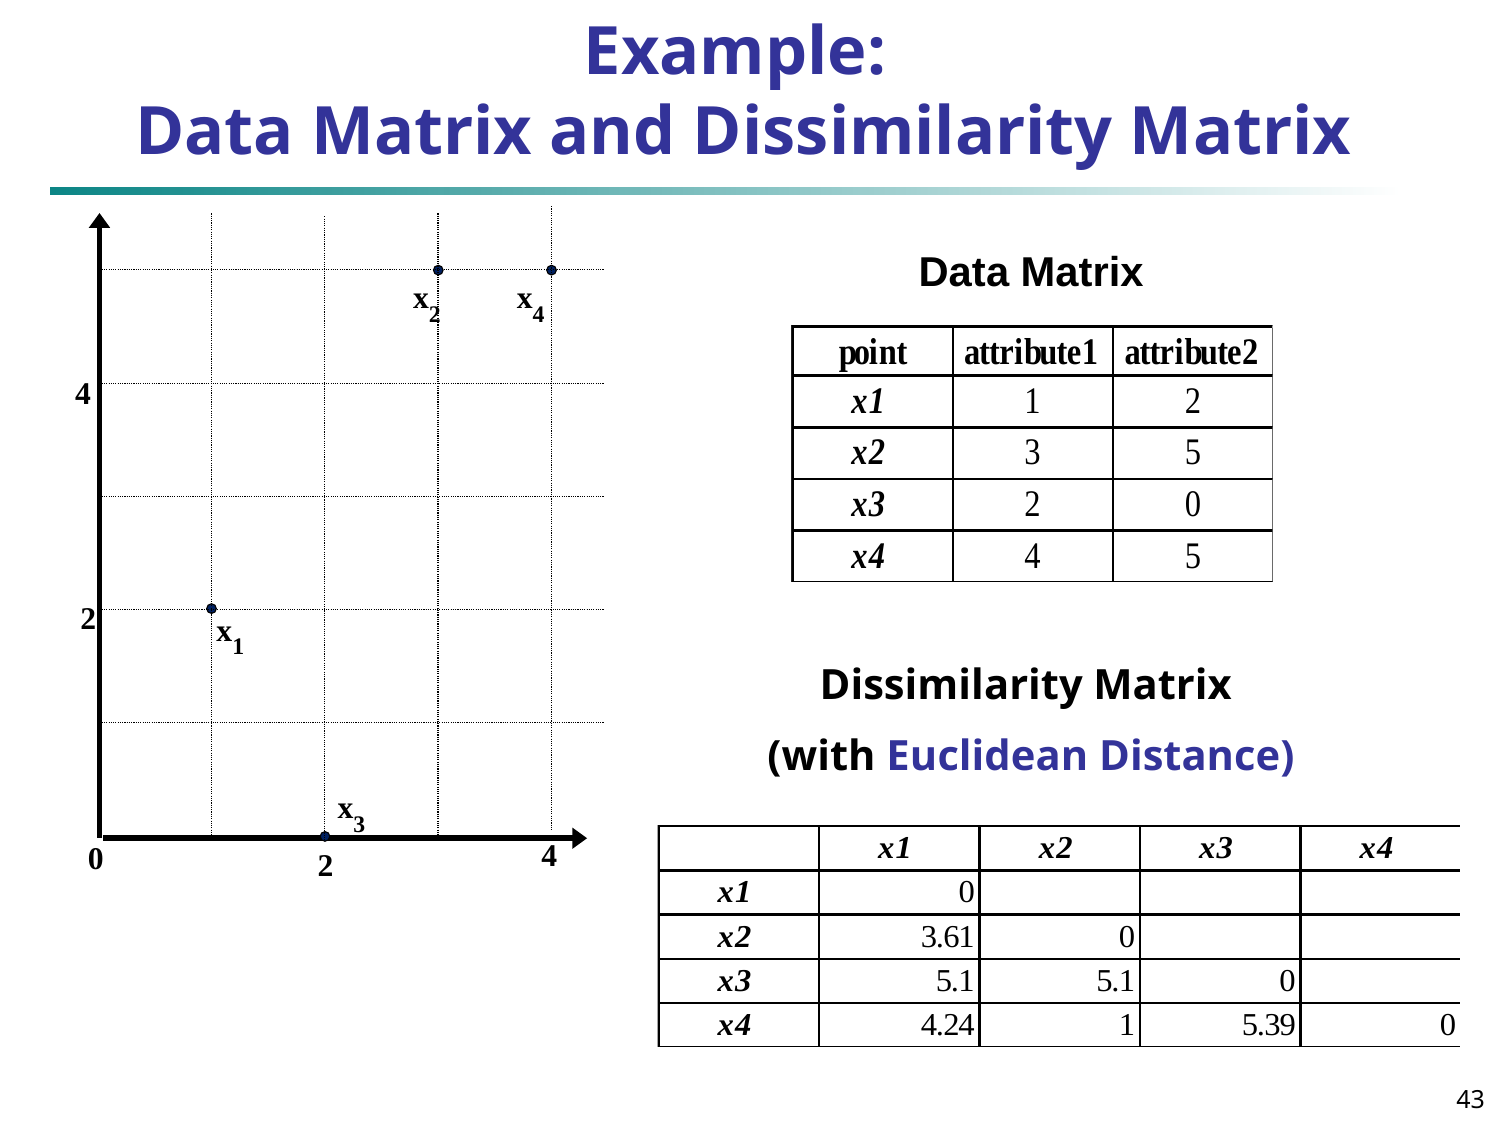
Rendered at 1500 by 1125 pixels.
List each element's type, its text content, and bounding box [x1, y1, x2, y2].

text_box Dissimilarity Matrix (with Euclidean Distance) [637, 650, 1425, 786]
slide_number 43 [1187, 1062, 1500, 1125]
title Example: Data Matrix and Dissimilarity Matrix [24, 50, 1463, 175]
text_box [69, 199, 613, 888]
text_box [791, 324, 1276, 585]
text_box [657, 824, 1463, 1050]
text_box Data Matrix [762, 237, 1300, 303]
